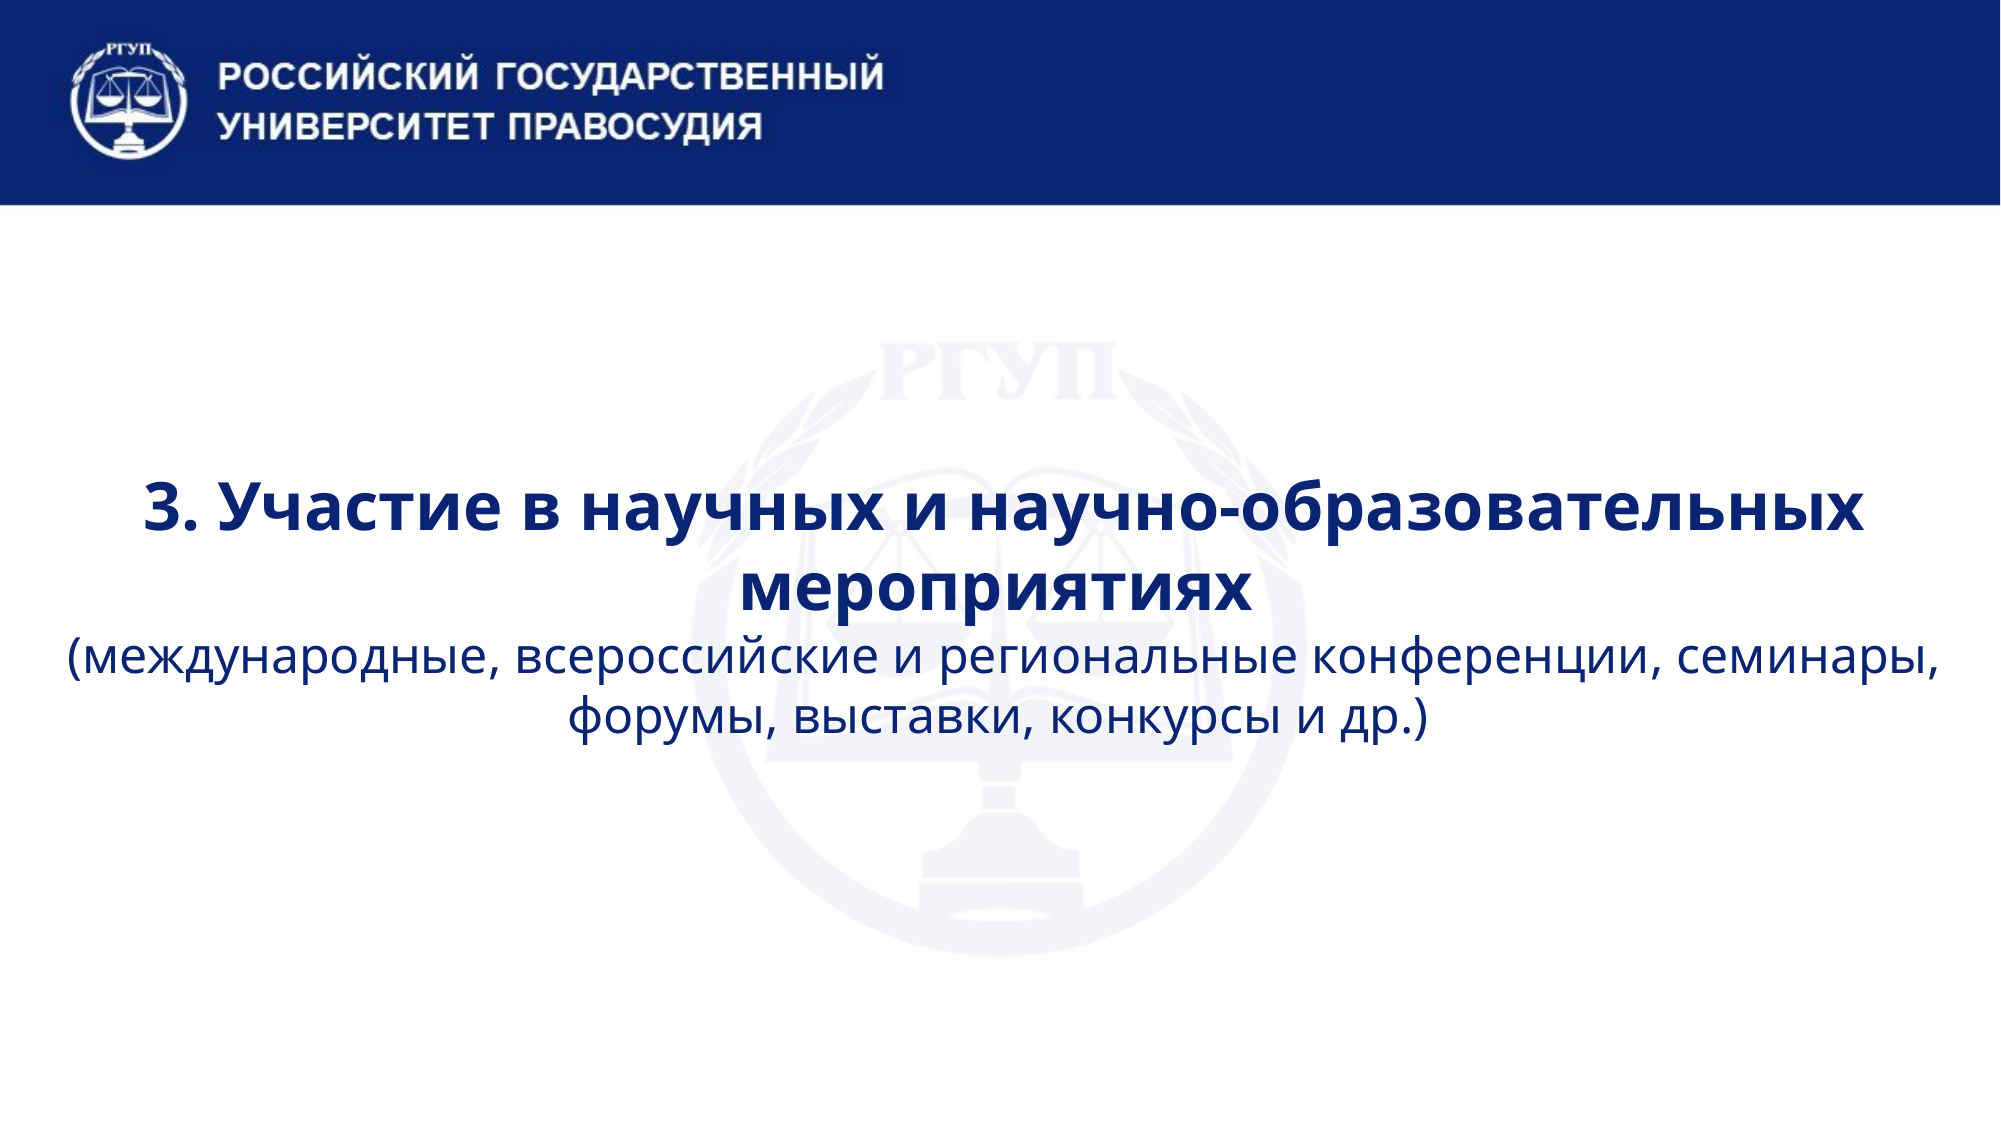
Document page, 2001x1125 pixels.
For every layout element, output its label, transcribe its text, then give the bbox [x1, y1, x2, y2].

picture [0, 0, 2001, 1125]
title 3. Участие в научных и научно-образовательных мероприятиях (международные, всероссийские и региональные конференции, семинары, форумы, выставки, конкурсы и др.) [4, 515, 2000, 693]
